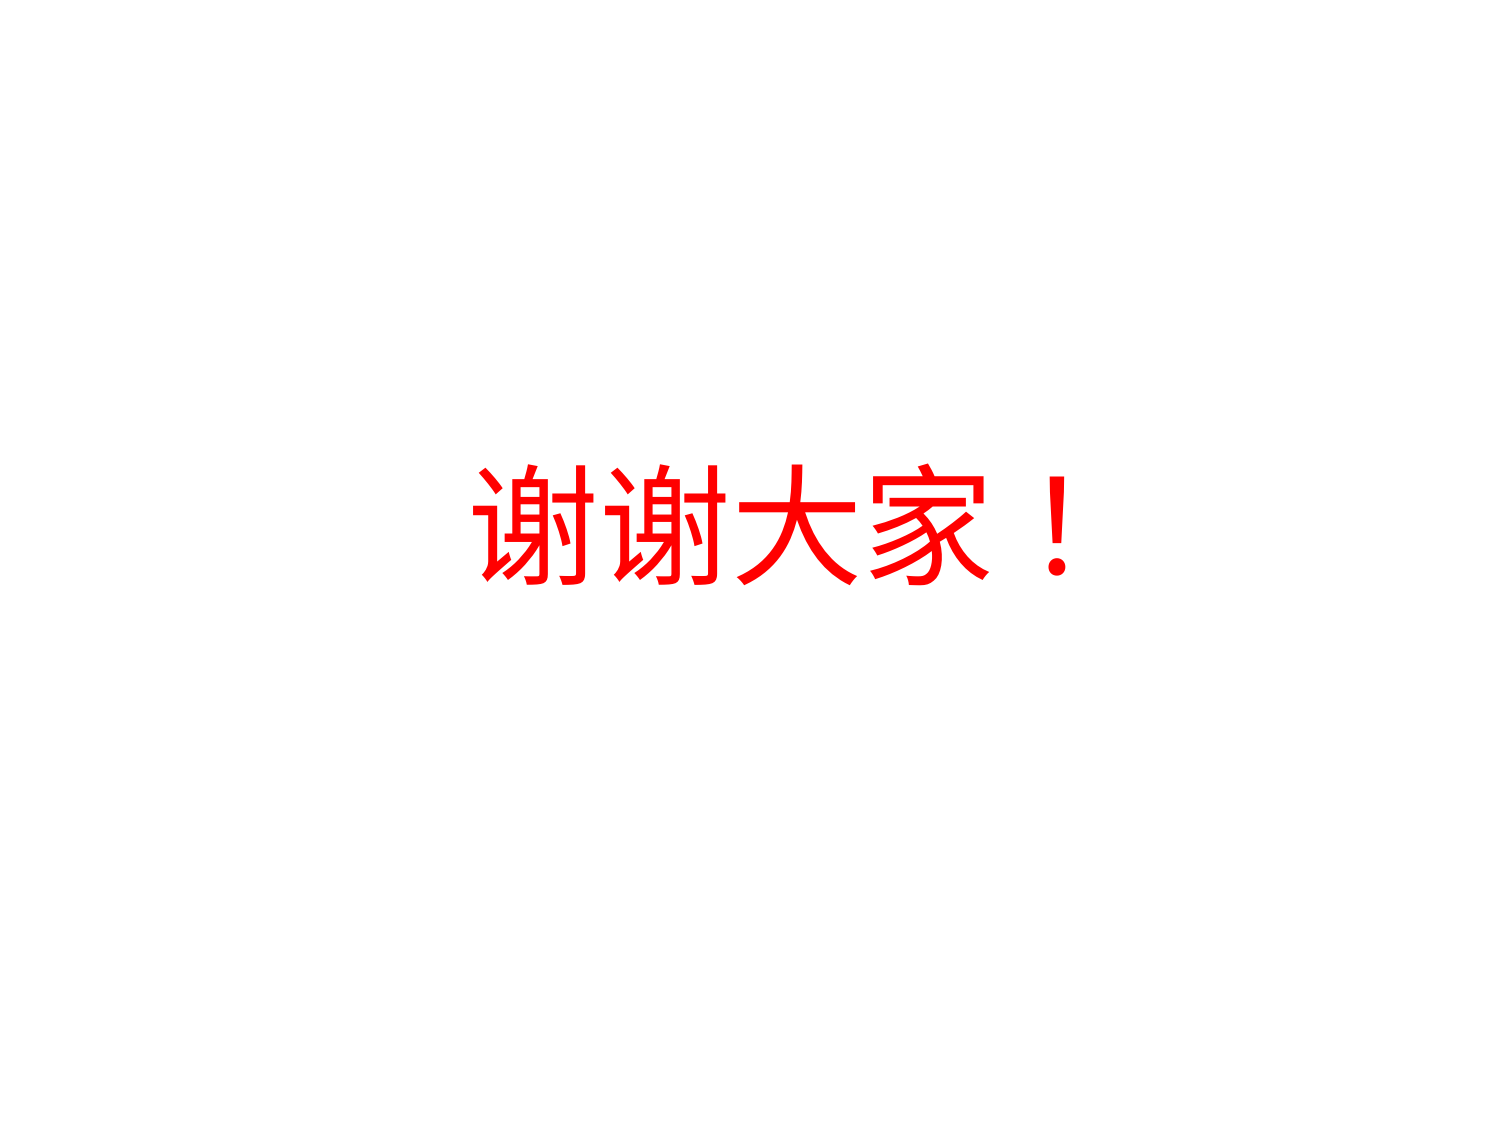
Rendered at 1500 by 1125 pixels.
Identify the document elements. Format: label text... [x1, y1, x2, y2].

list 谢谢大家 ！ [207, 435, 1417, 627]
